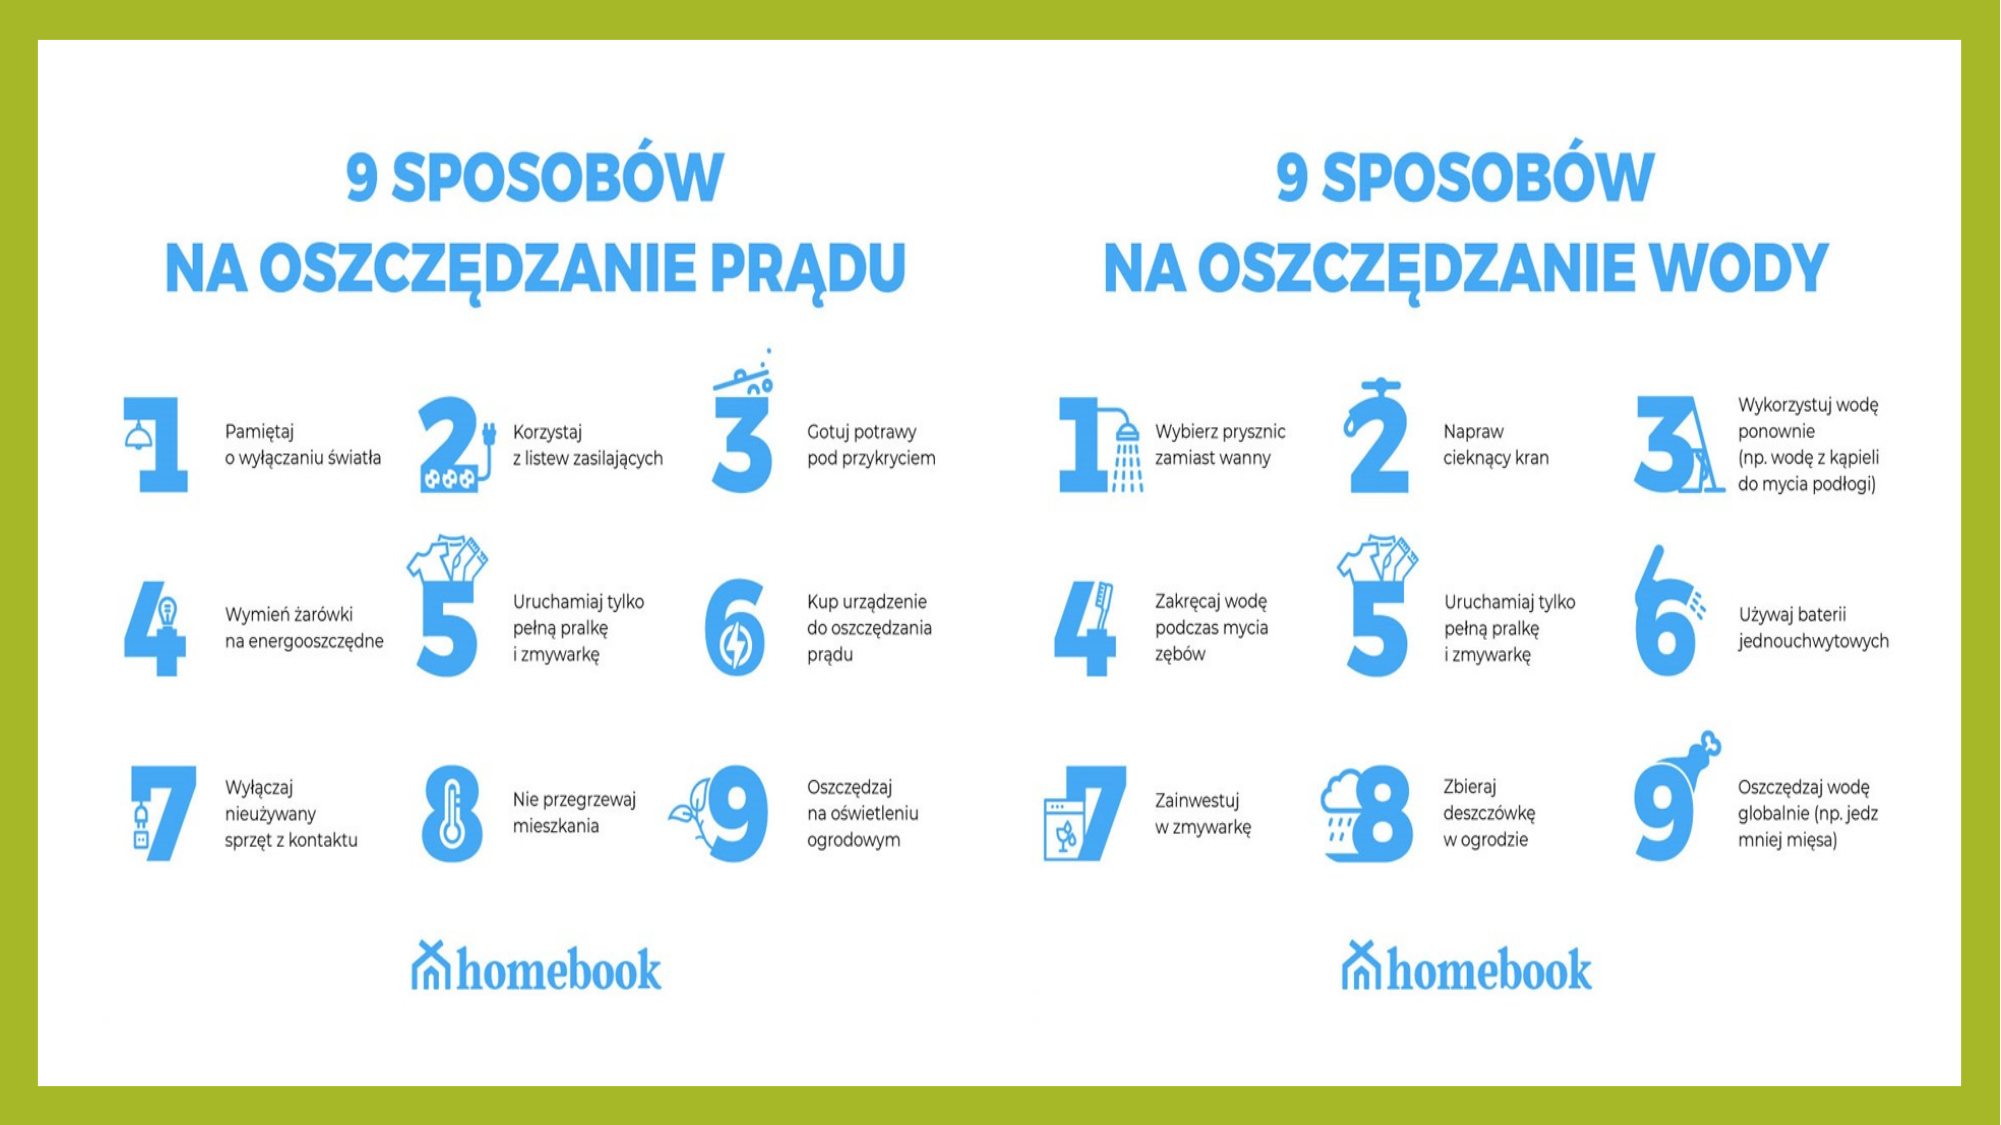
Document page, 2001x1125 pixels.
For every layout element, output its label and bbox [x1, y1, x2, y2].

picture [69, 71, 1931, 1054]
